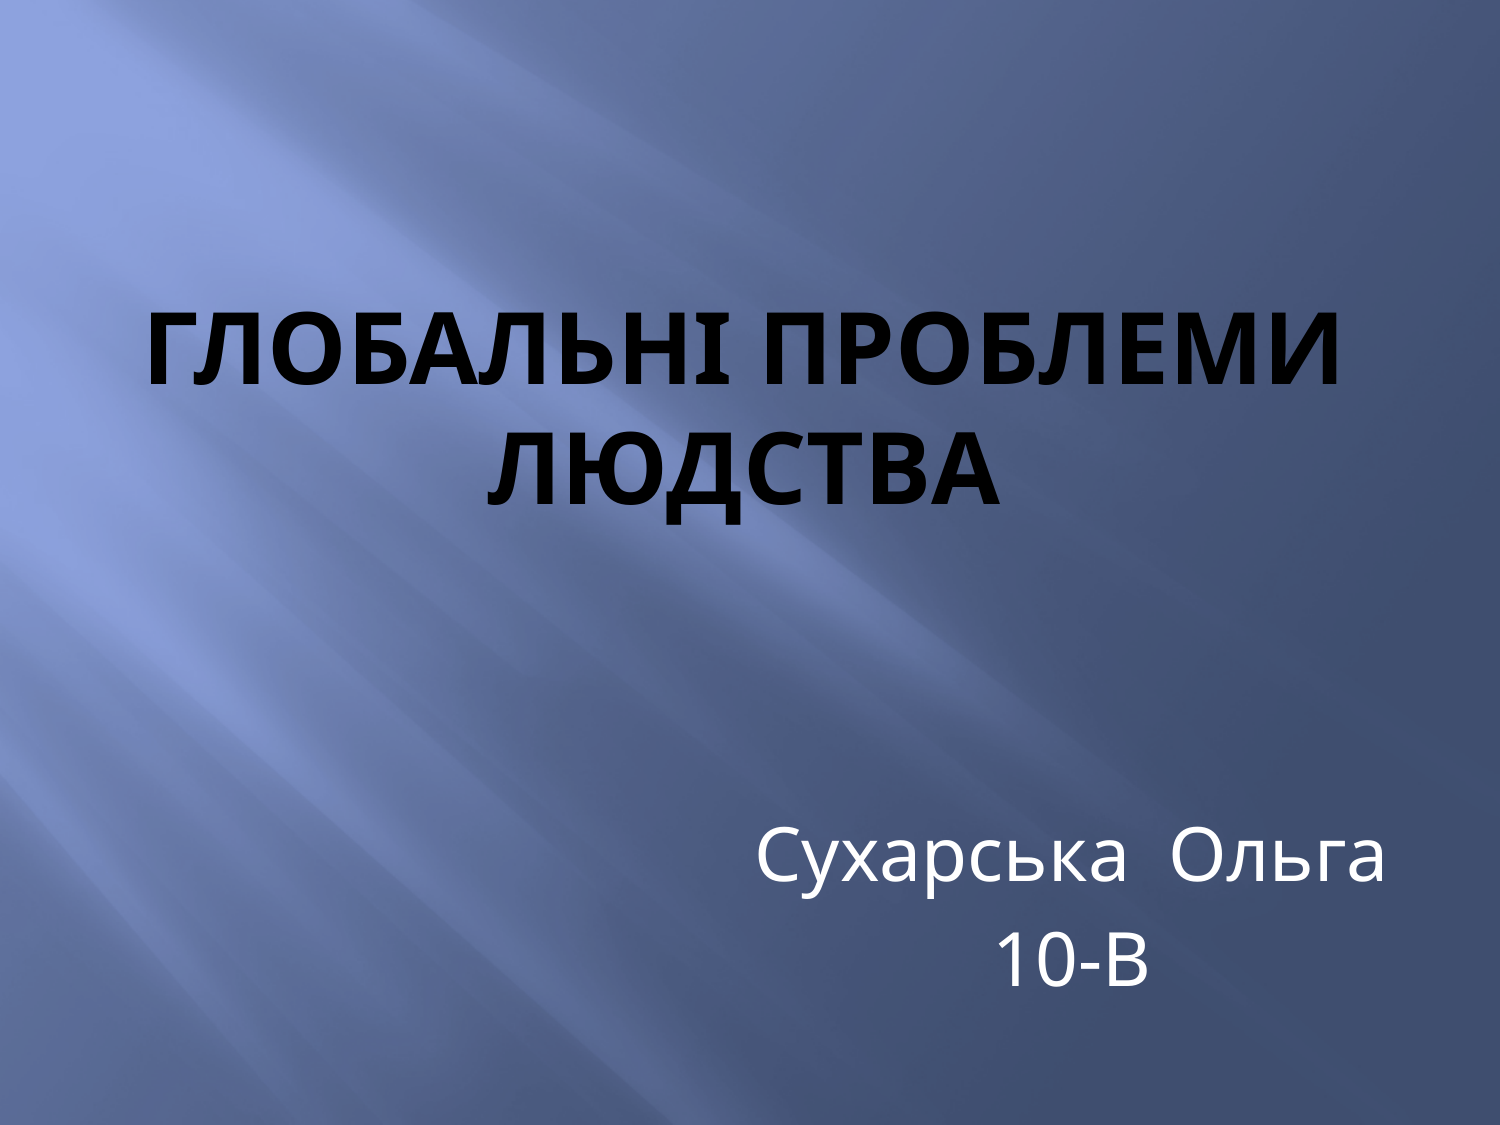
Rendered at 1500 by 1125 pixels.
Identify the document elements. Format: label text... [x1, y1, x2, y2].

subtitle Сухарська Ольга 10-В [643, 798, 1500, 1087]
title Глобальні проблеми людства [69, 224, 1420, 525]
